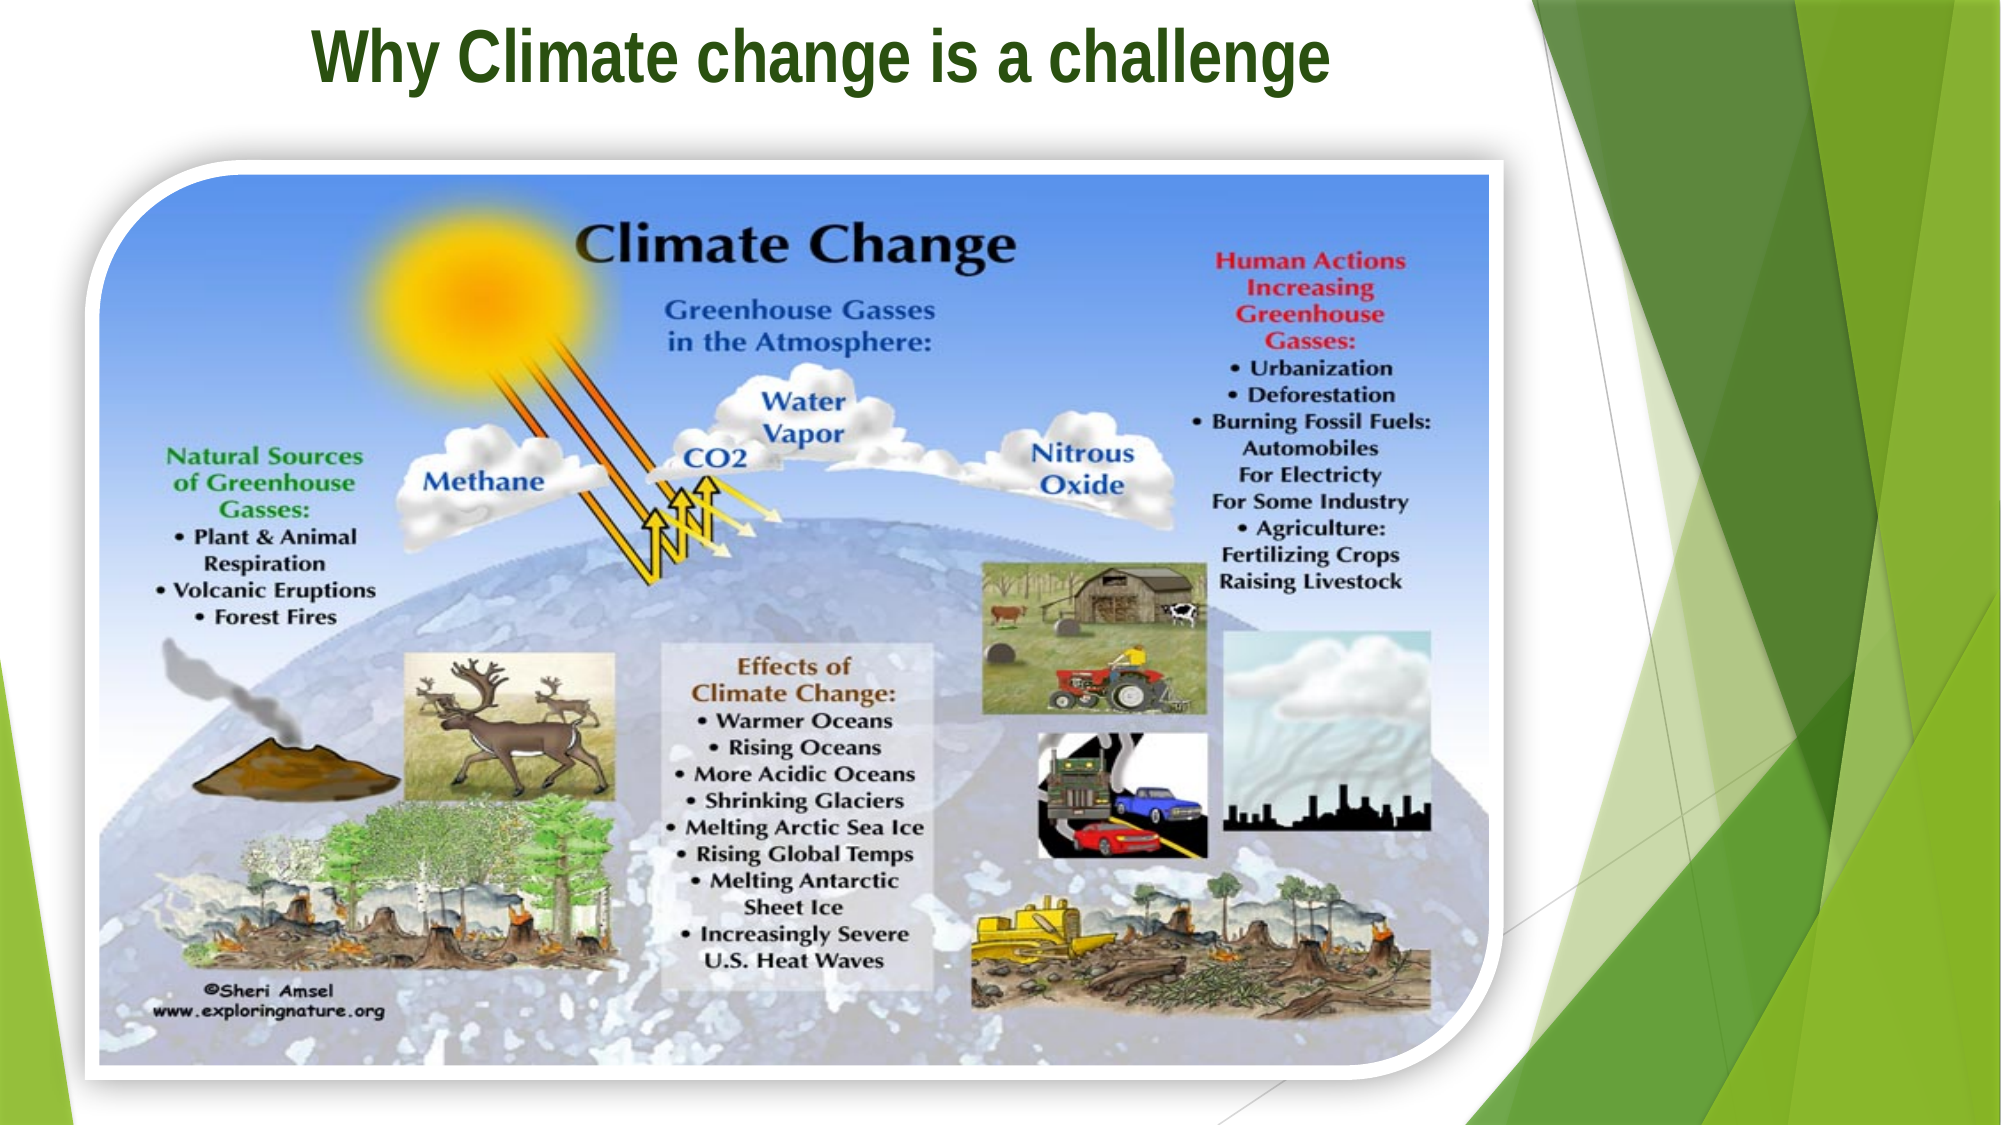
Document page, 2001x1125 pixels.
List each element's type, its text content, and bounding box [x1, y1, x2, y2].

title Why Climate change is a challenge [116, 0, 1527, 128]
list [91, 166, 1497, 1074]
